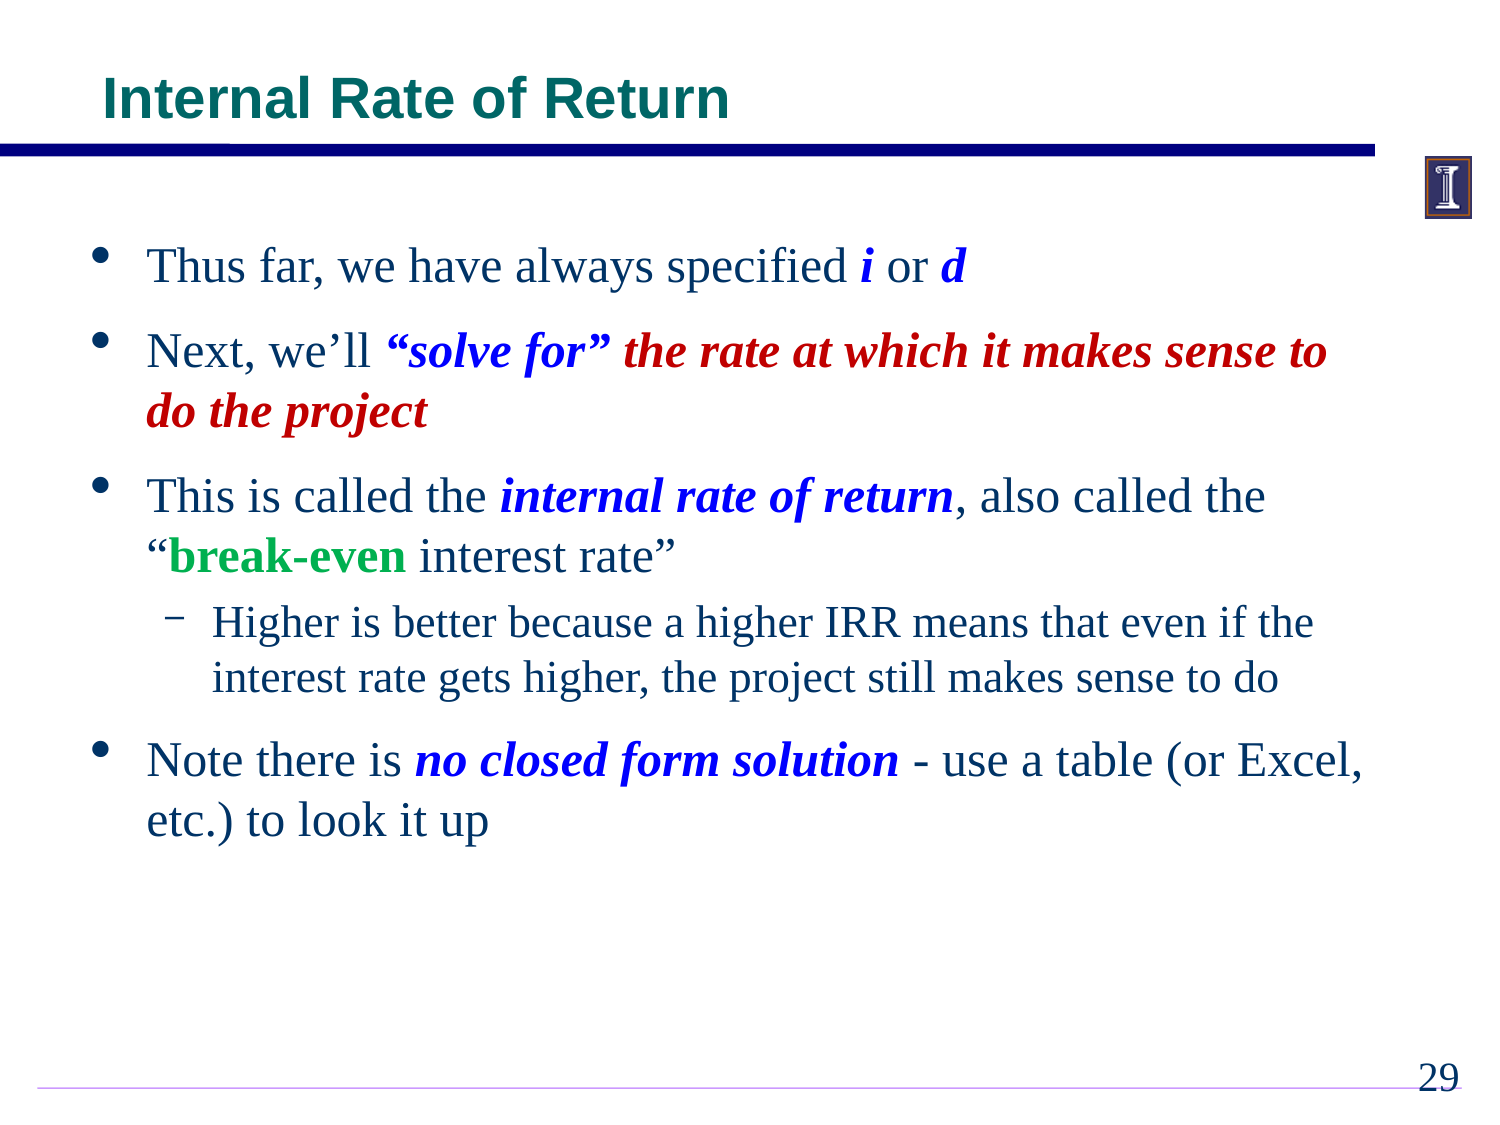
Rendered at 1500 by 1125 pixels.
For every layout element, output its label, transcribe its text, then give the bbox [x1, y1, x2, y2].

slide_number 28 [1162, 1037, 1476, 1113]
picture [1424, 156, 1472, 219]
title Internal Rate of Return [87, 74, 851, 188]
list Thus far, we have always specified i or d Next, we’ll “solve for” the rate at which it makes sense to do the project This is called the internal rate of return, also called the “break-even interest rate” Higher is better because a higher IRR means that even if the interest rate gets higher, the project still makes sense to do Note there is no closed form solution - use a table (or Excel, etc.) to look it up [74, 224, 1388, 1076]
